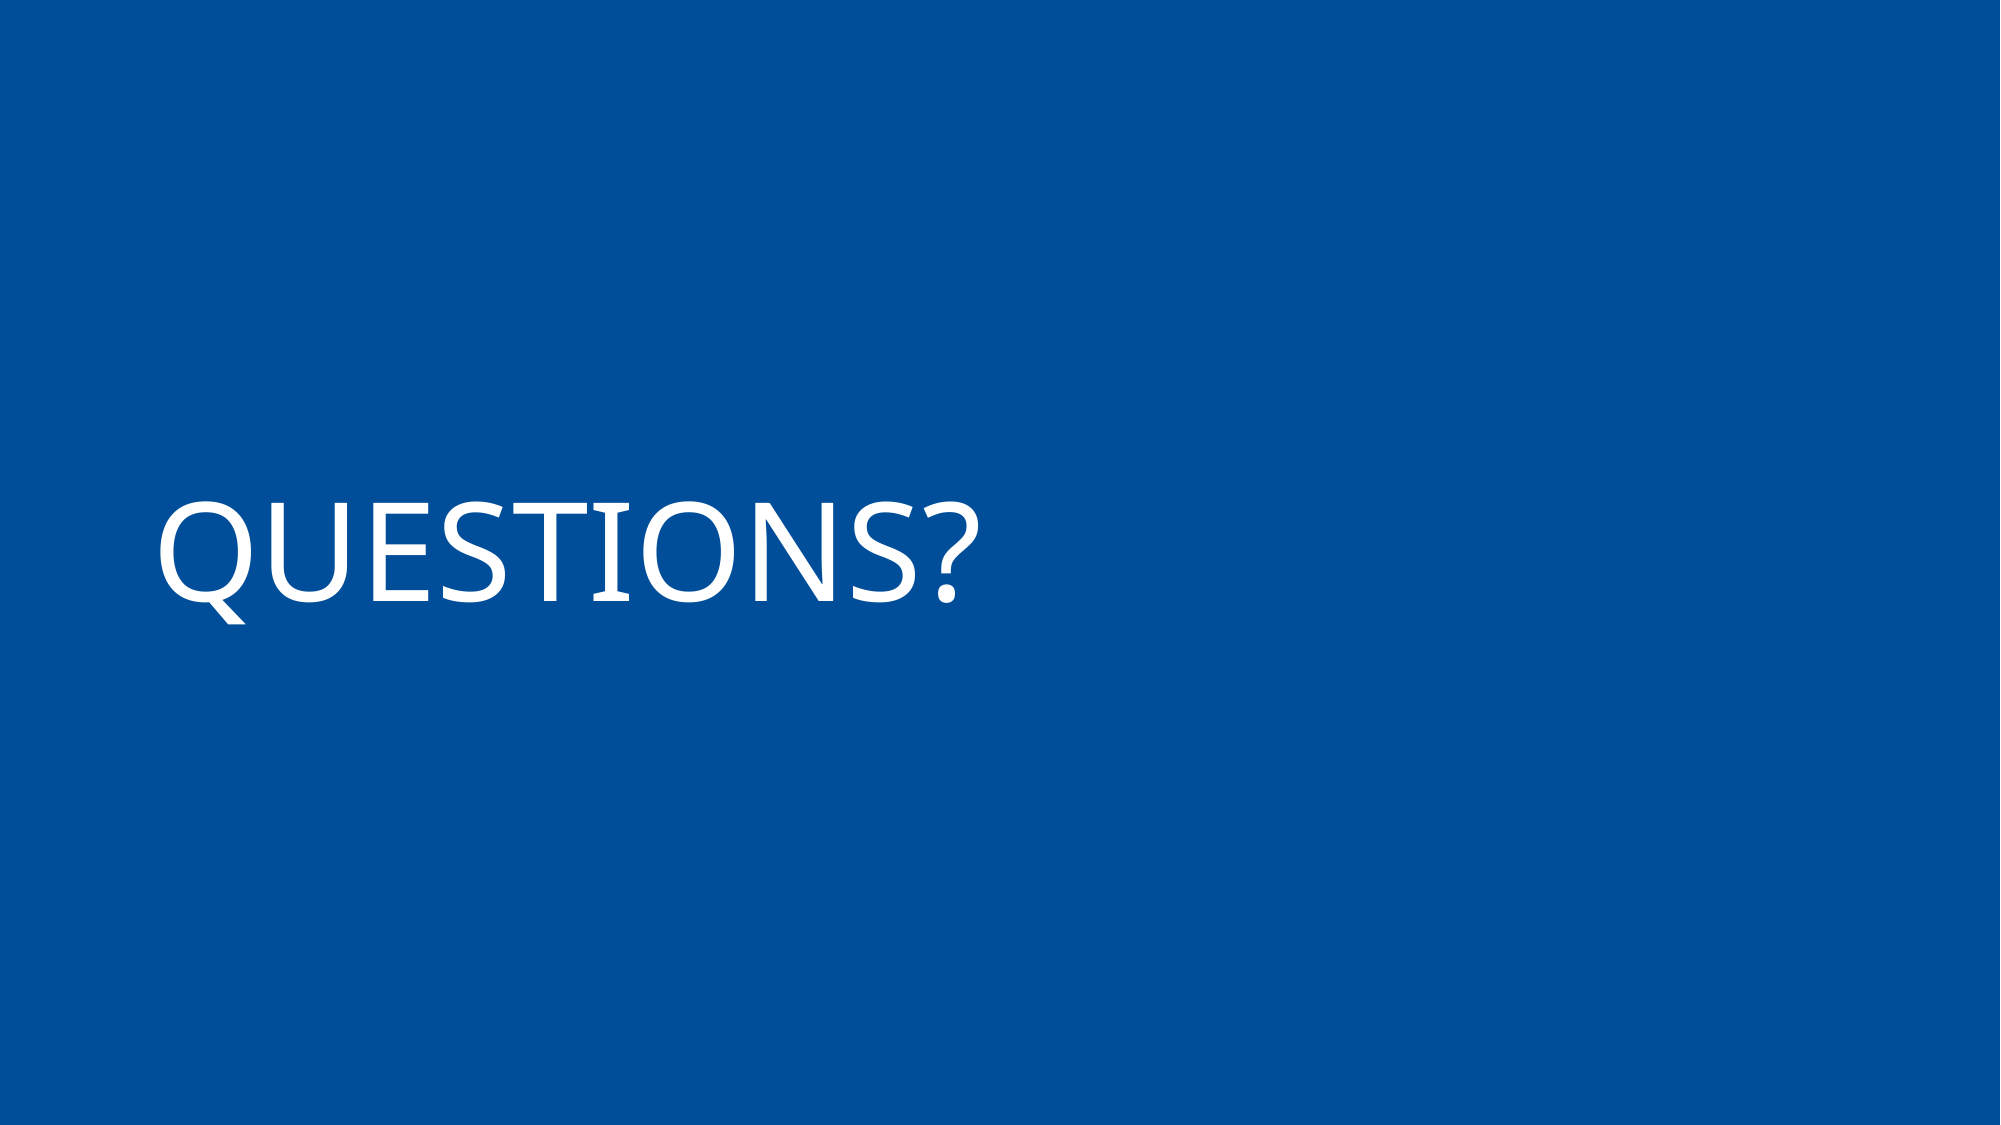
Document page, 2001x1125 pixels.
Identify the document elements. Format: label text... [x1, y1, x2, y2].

title Questions? [137, 59, 1349, 1055]
